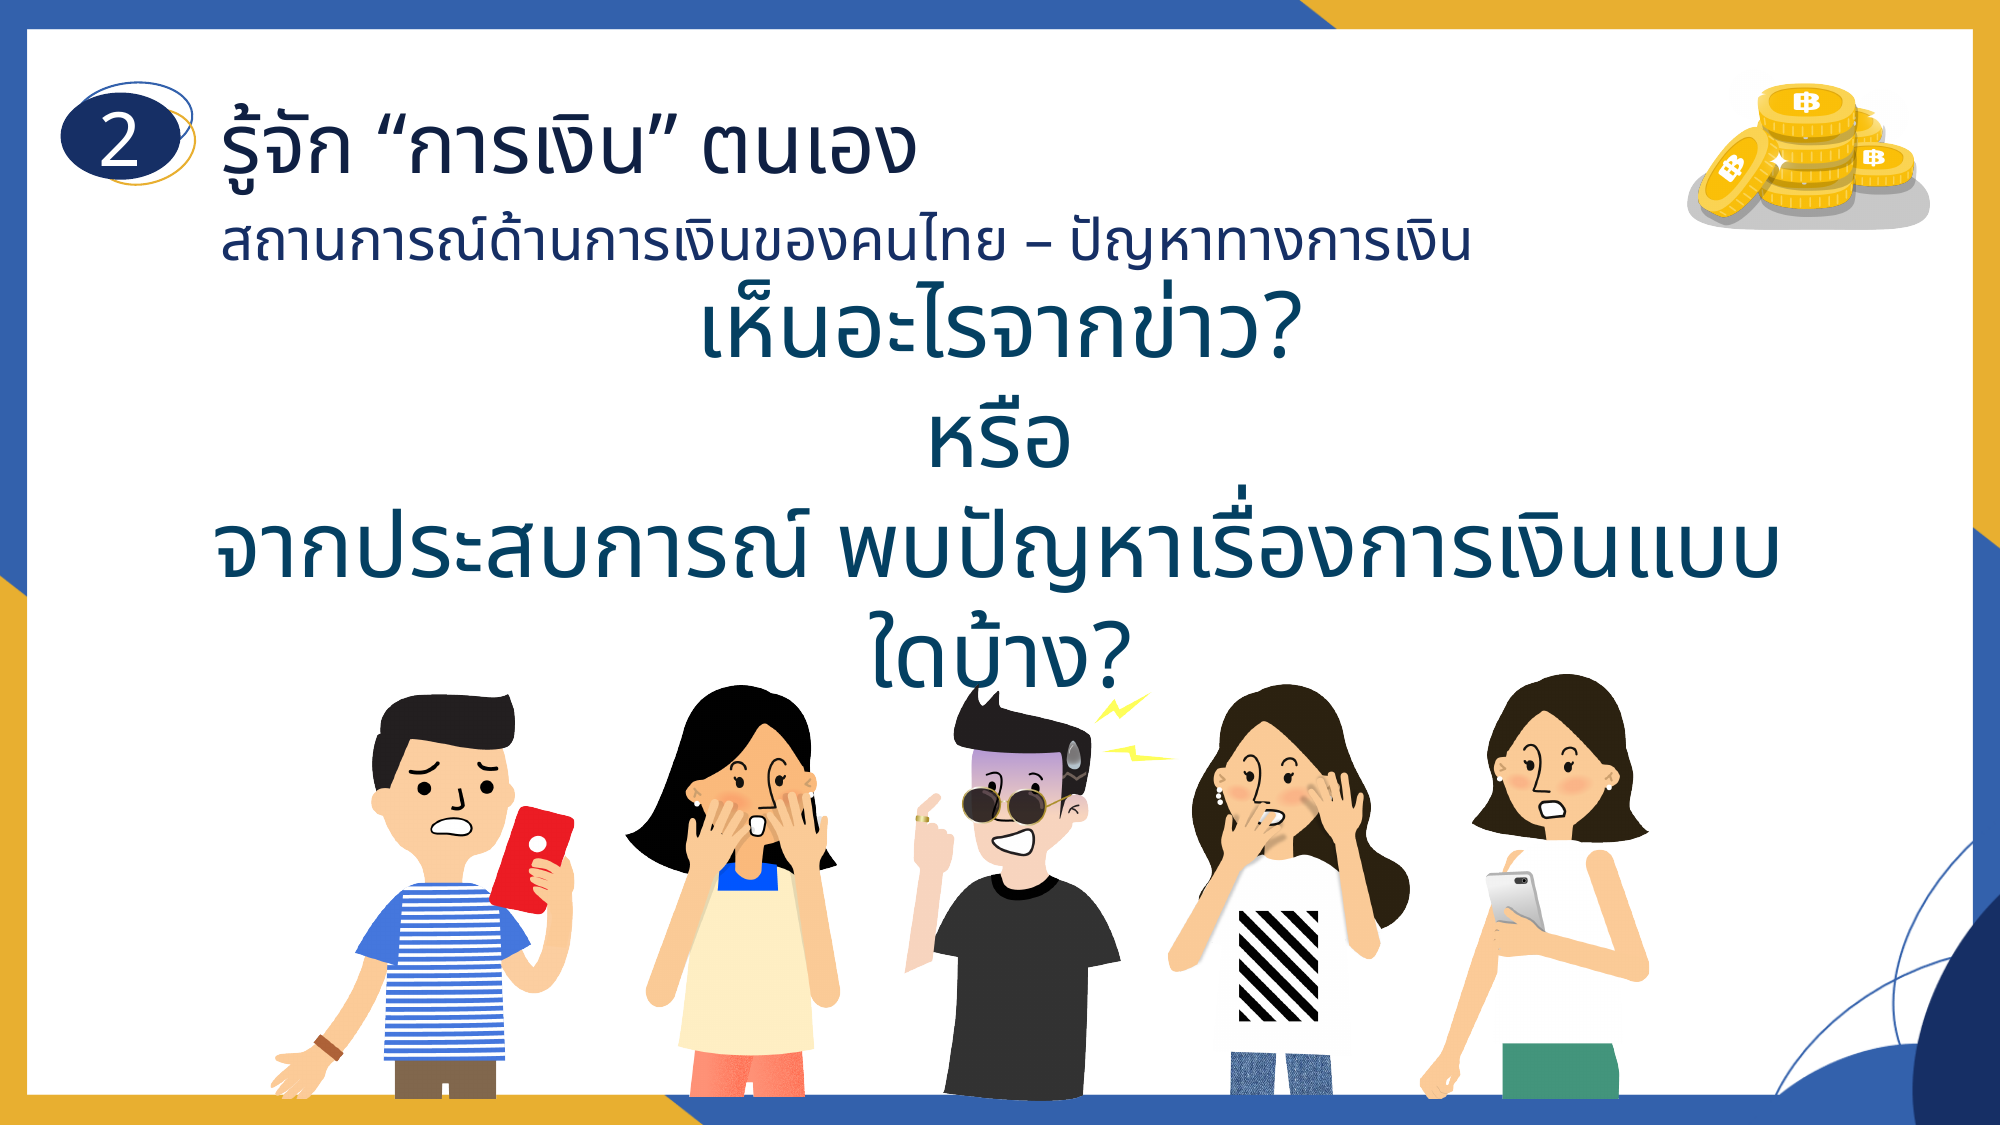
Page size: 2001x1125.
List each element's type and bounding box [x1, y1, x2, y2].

picture [0, 0, 2000, 1125]
text_box [60, 82, 197, 184]
